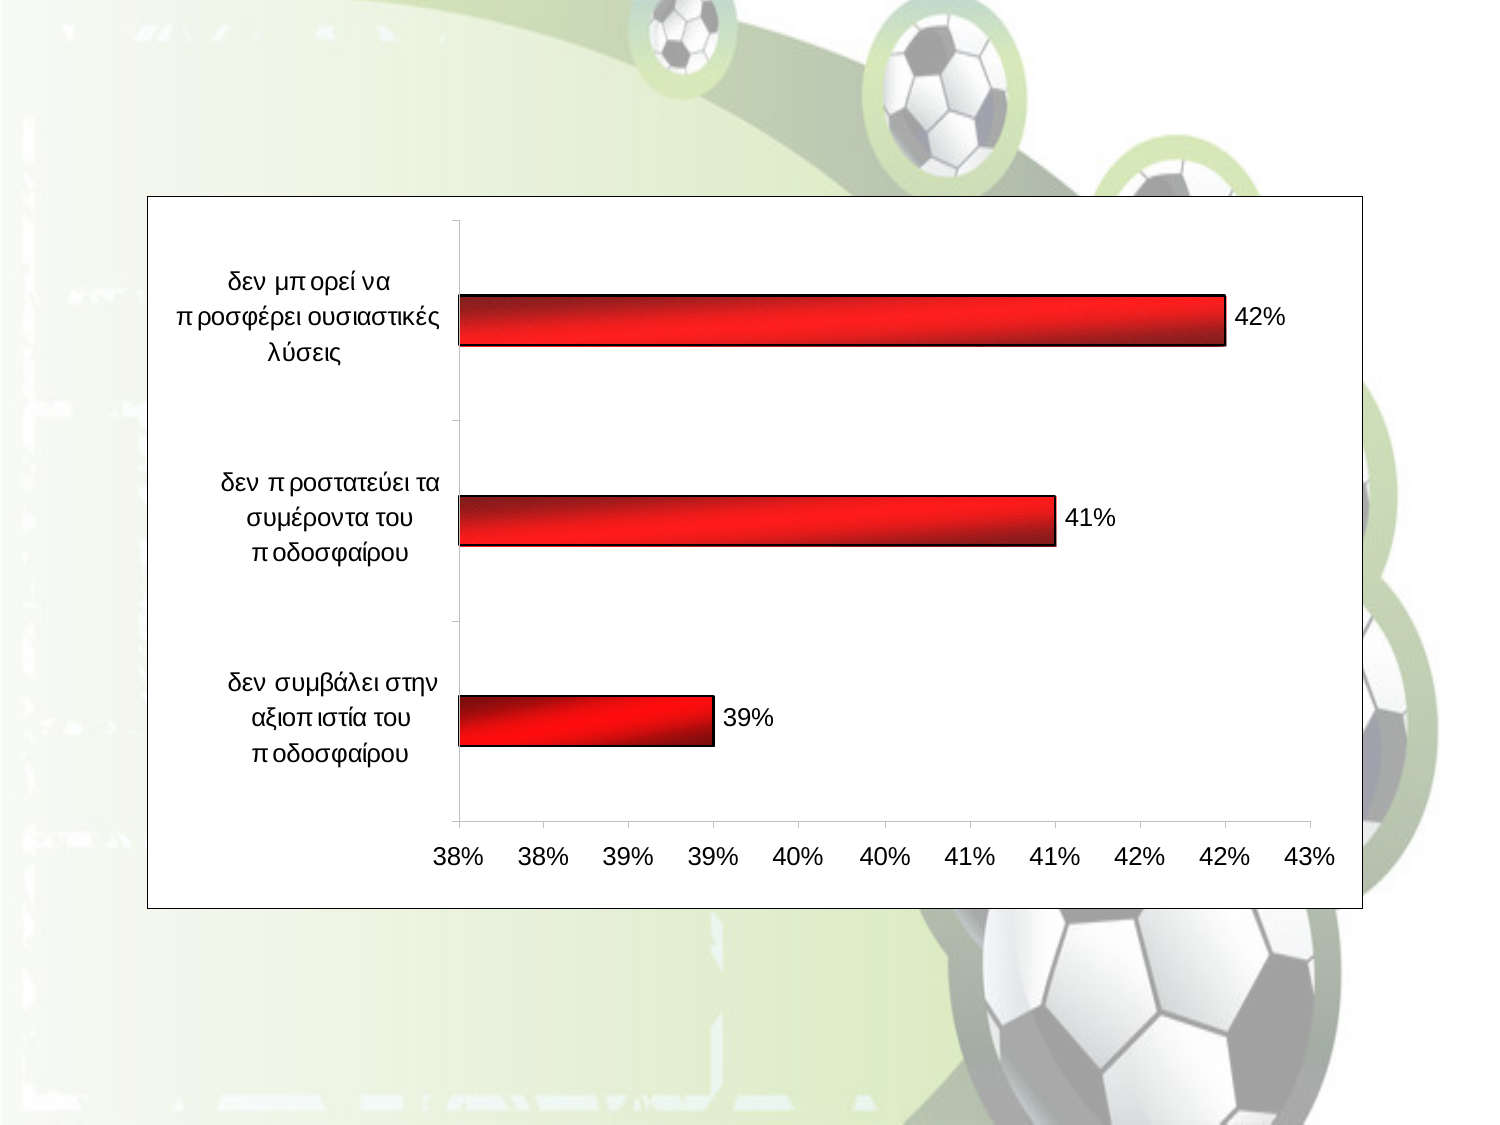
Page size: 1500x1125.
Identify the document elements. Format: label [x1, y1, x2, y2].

list [135, 184, 1377, 921]
